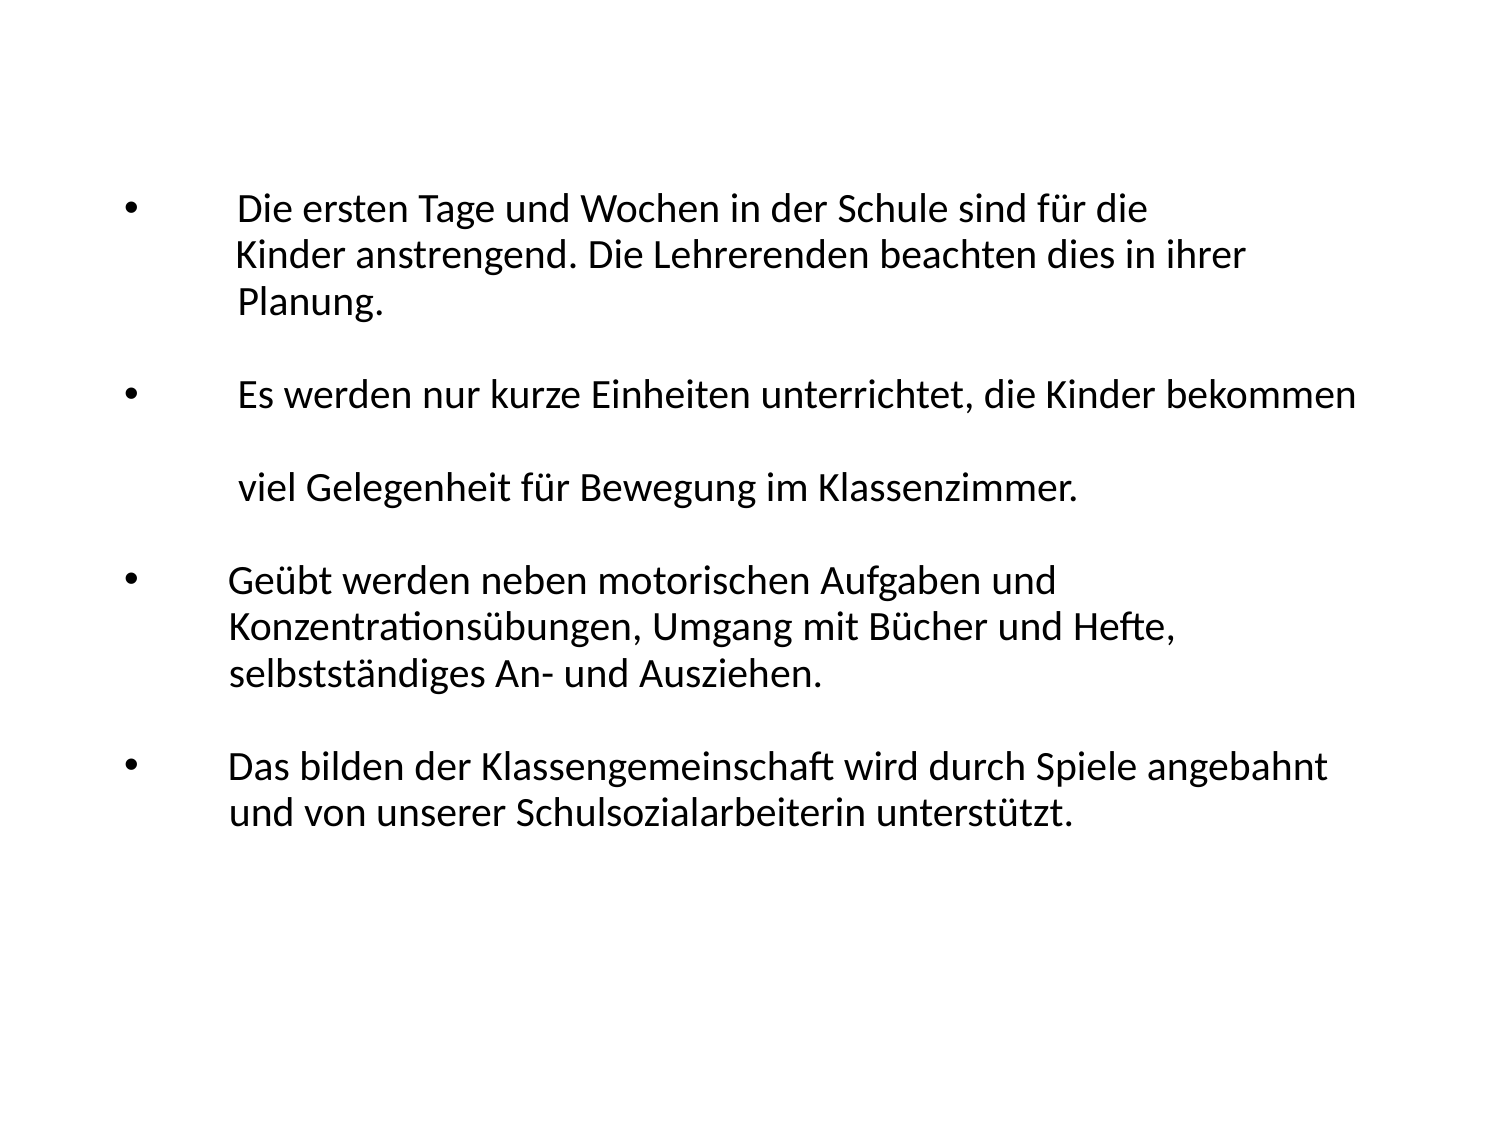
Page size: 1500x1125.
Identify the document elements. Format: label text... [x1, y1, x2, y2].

text_box Die ersten Tage und Wochen in der Schule sind für die Kinder anstrengend. Die Lehrerenden beachten dies in ihrer Planung. Es werden nur kurze Einheiten unterrichtet, die Kinder bekommen viel Gelegenheit für Bewegung im Klassenzimmer. Geübt werden neben motorischen Aufgaben und Konzentrationsübungen, Umgang mit Bücher und Hefte, selbstständiges An- und Ausziehen. Das bilden der Klassengemeinschaft wird durch Spiele angebahnt und von unserer Schulsozialarbeiterin unterstützt. [123, 30, 1474, 991]
